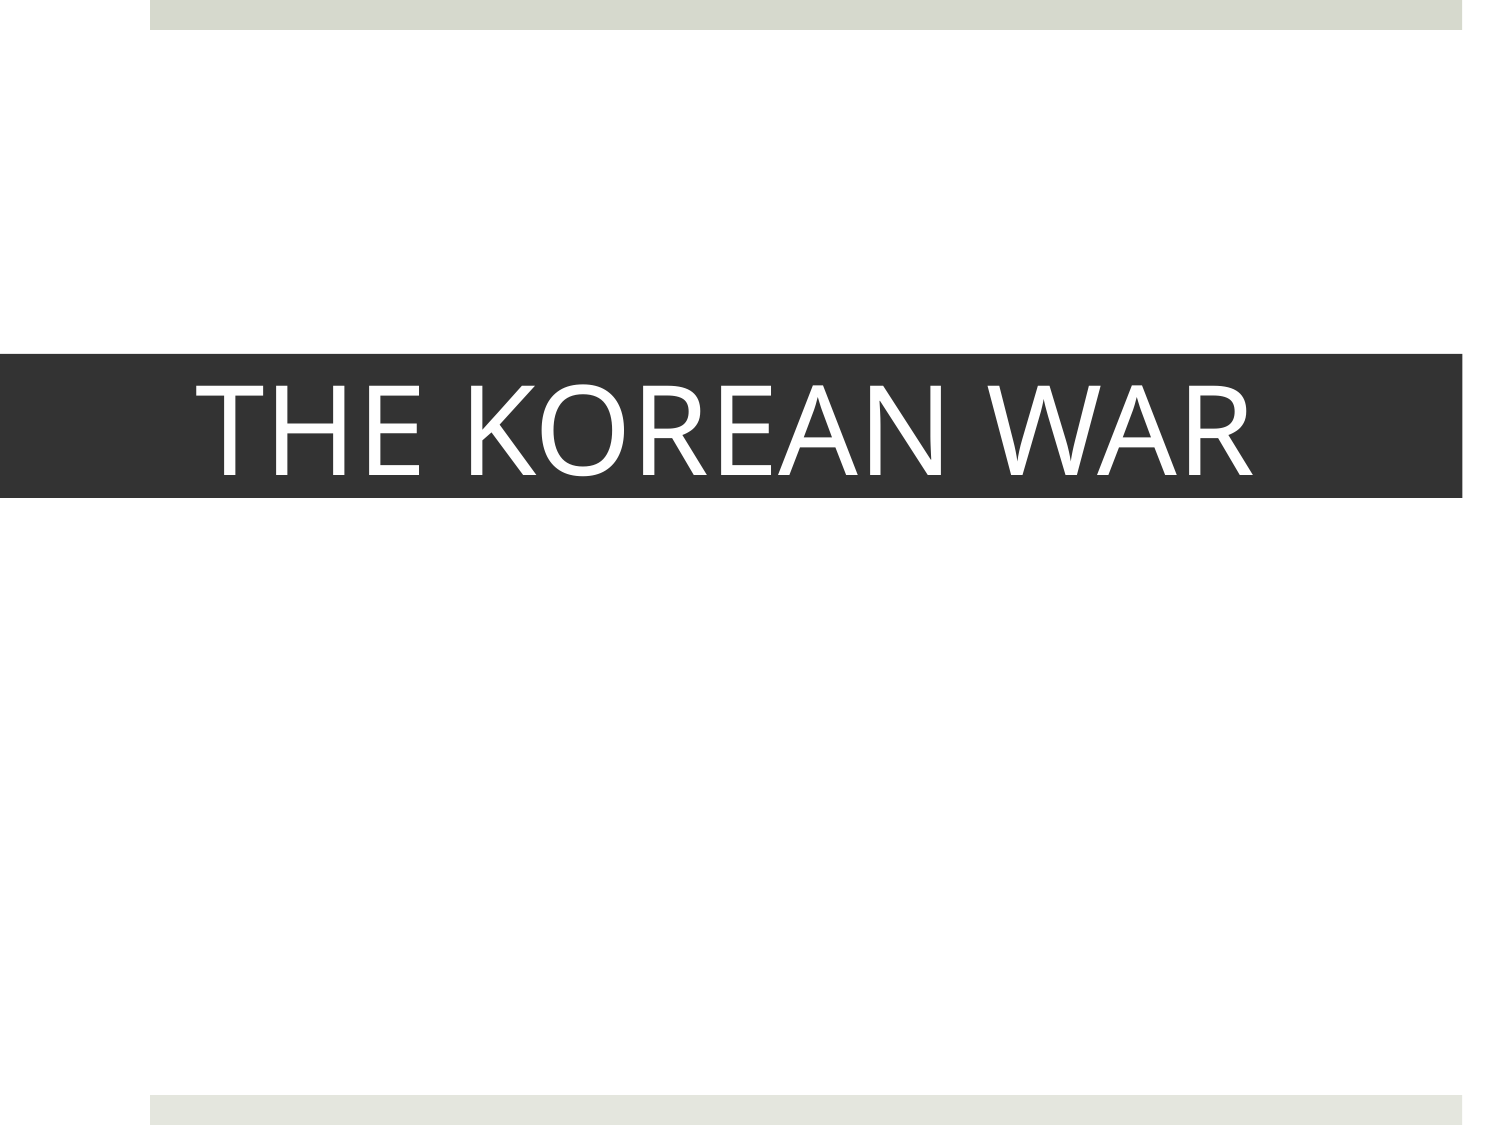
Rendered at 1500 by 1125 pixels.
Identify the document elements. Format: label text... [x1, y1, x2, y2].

title THE KOREAN WAR [0, 353, 1463, 499]
